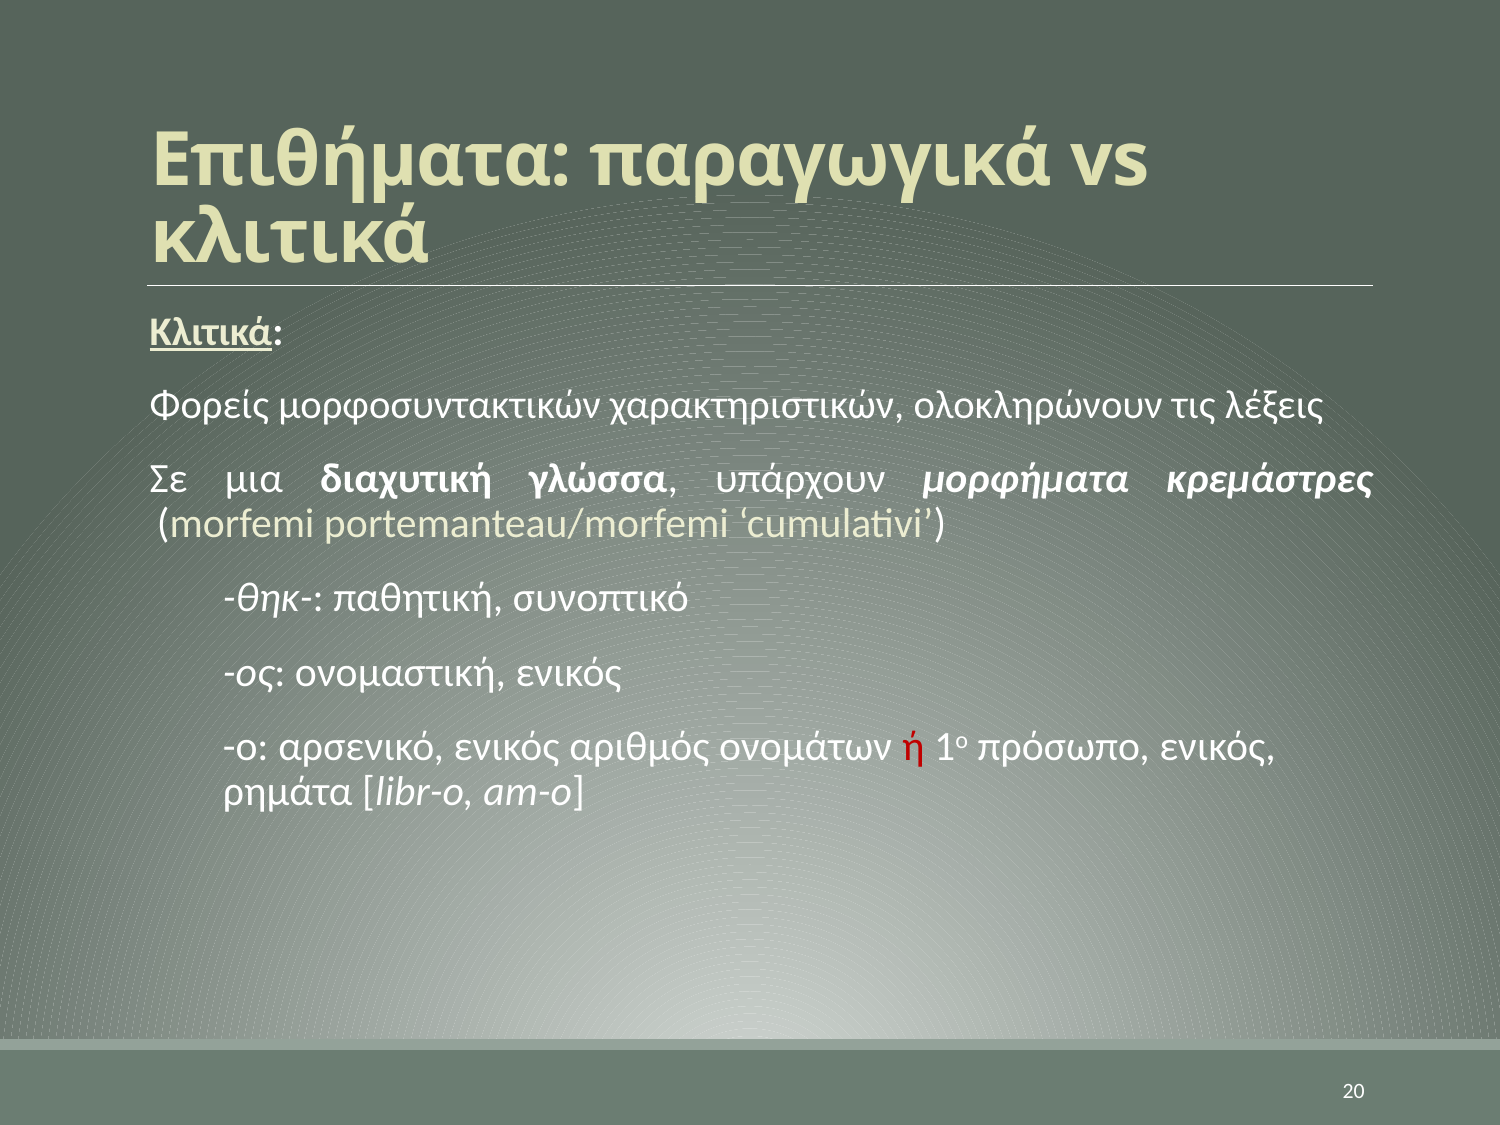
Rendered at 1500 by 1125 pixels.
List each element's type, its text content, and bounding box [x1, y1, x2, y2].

list Κλιτικά: Φορείς μορφοσυντακτικών χαρακτηριστικών, ολοκληρώνουν τις λέξεις Σε μια διαχυτική γλώσσα, υπάρχουν μορφήματα κρεμάστρες (morfemi portemanteau/morfemi ‘cumulativi’) -θηκ-: παθητική, συνοπτικό -ος: ονομαστική, ενικός -o: αρσενικό, ενικός αριθμός ονομάτων ή 1ο πρόσωπο, ενικός, ρημάτα [libr-o, am-o] [135, 302, 1373, 963]
title Επιθήματα: παραγωγικά vs κλιτικά [135, 47, 1373, 285]
slide_number 20 [1218, 1059, 1380, 1120]
